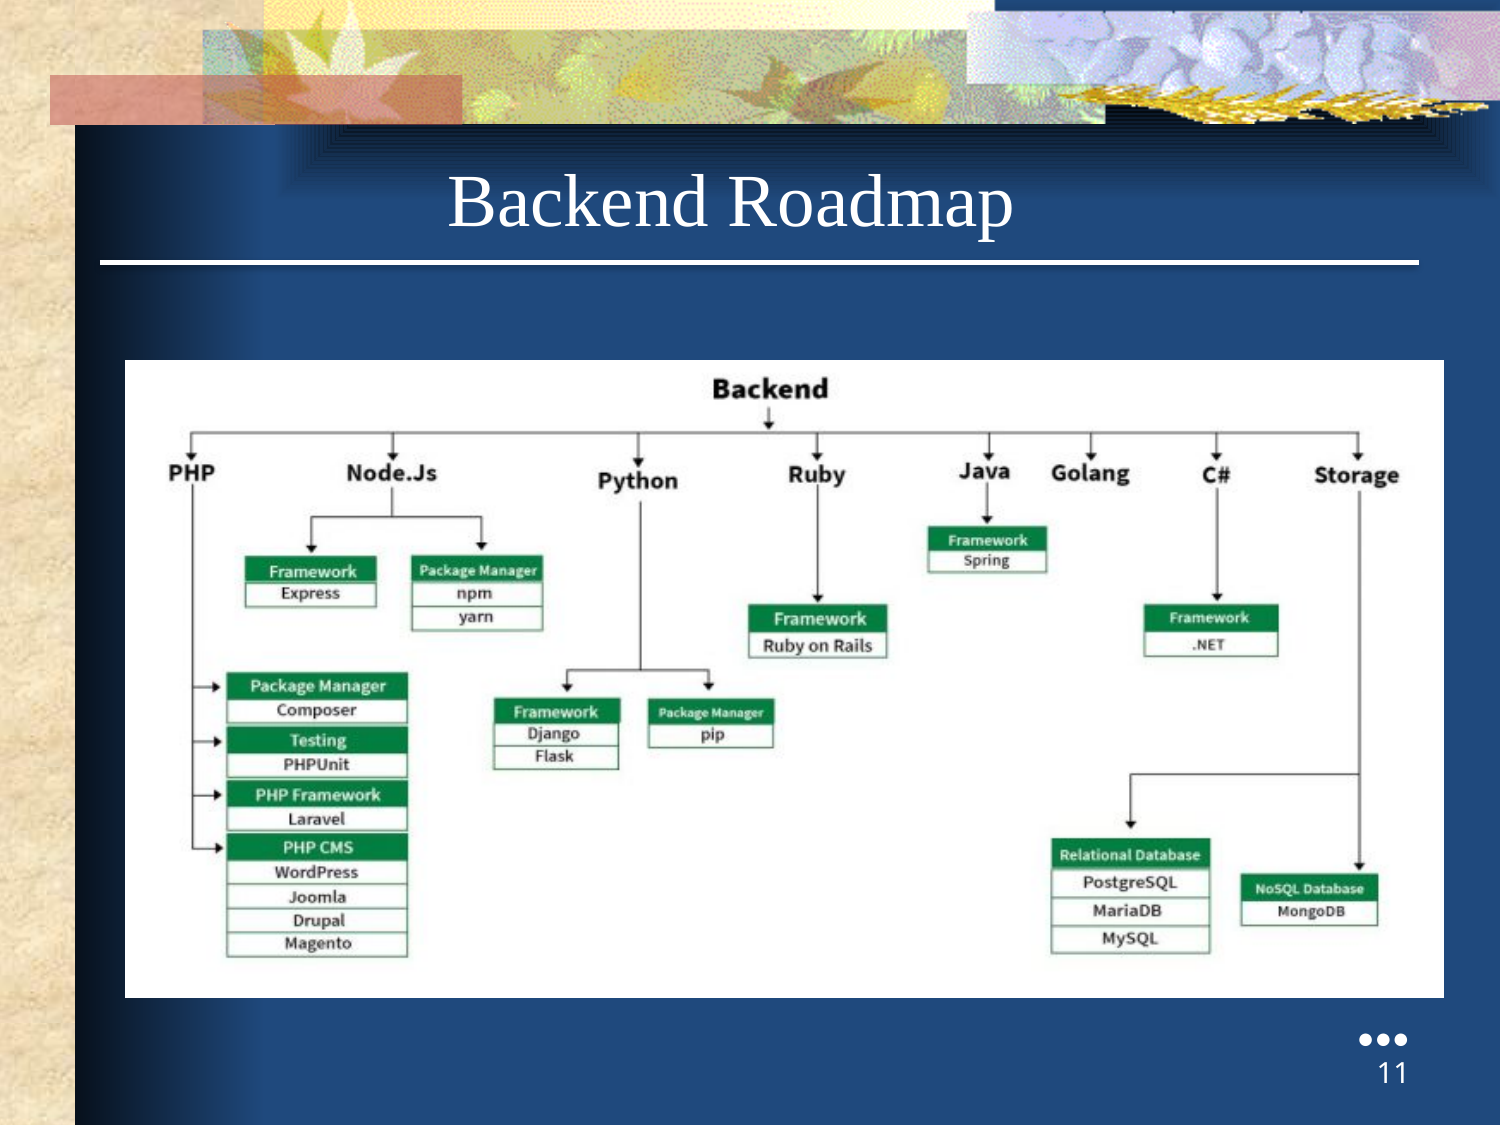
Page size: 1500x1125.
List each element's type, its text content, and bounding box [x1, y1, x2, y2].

text_box ●●● 11 [1074, 1012, 1425, 1073]
picture [124, 359, 1445, 998]
picture [0, 0, 1500, 1125]
text_box Backend Roadmap [12, 143, 1450, 249]
